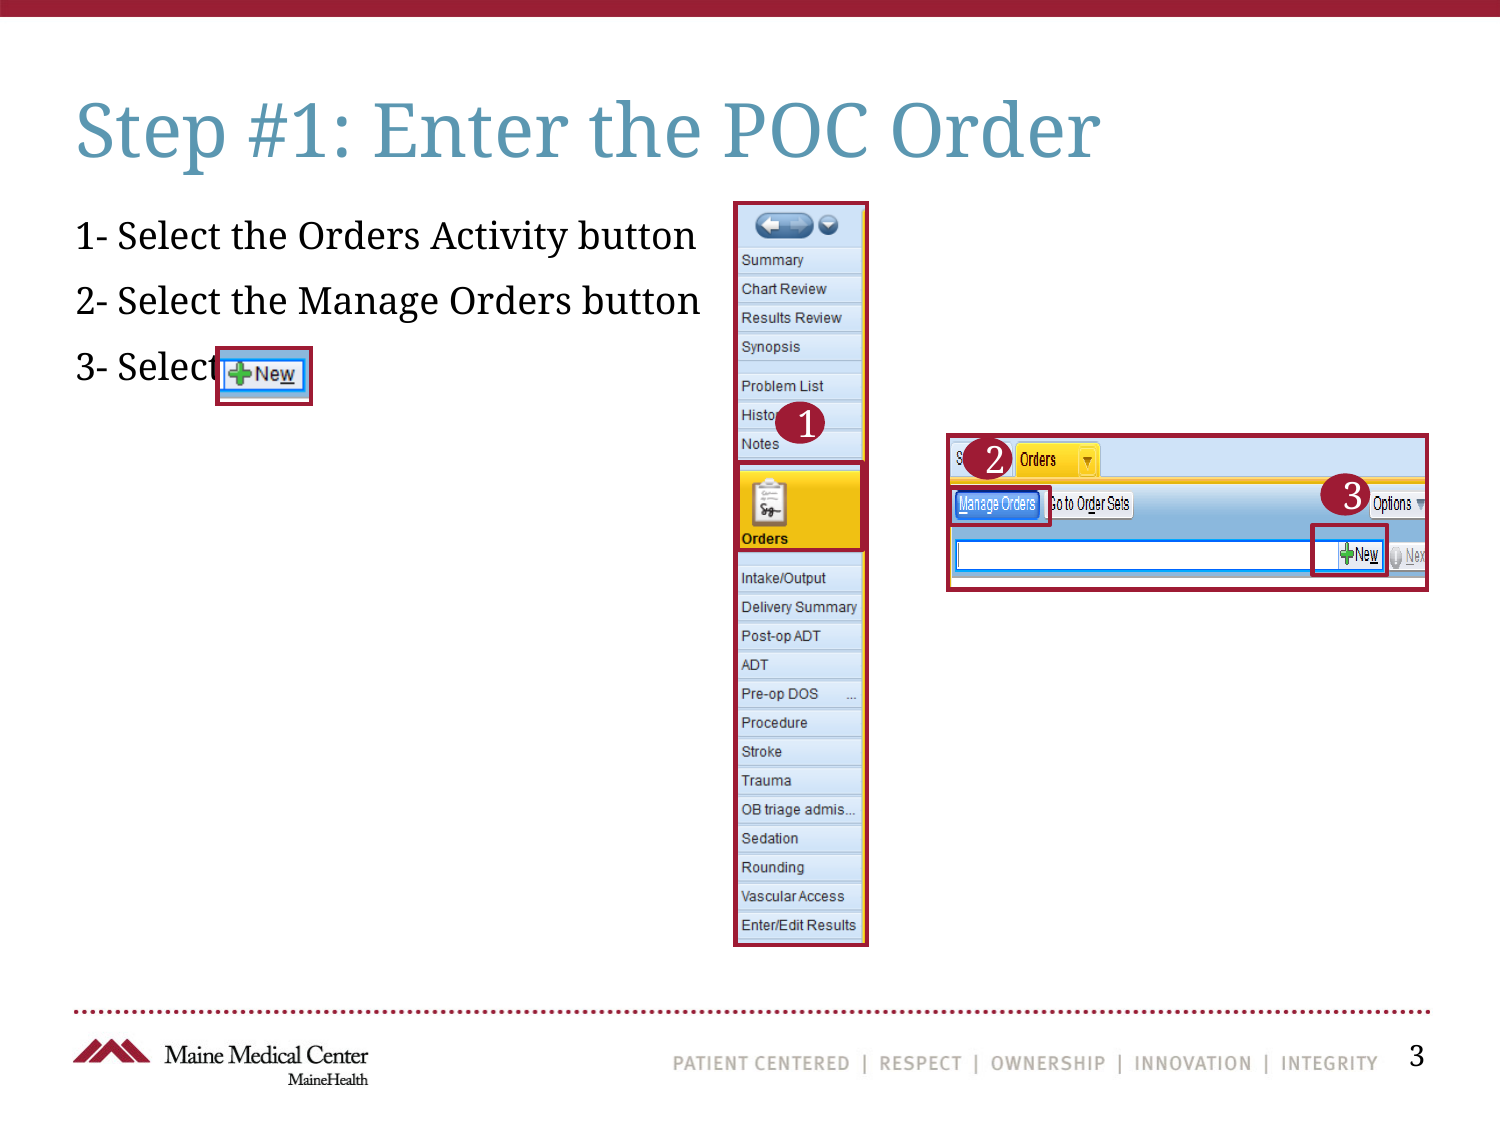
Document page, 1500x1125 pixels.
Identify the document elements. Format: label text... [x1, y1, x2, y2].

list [737, 205, 865, 944]
title Step #1: Enter the POC Order [75, 67, 1425, 188]
list 1- Select the Orders Activity button 2- Select the Manage Orders button 3- Select [862, 212, 1425, 950]
slide_number 3 [1387, 1037, 1425, 1088]
list 1- Select the Orders Activity button 2- Select the Manage Orders button 3- Select [75, 212, 739, 950]
picture [0, 0, 1500, 1125]
